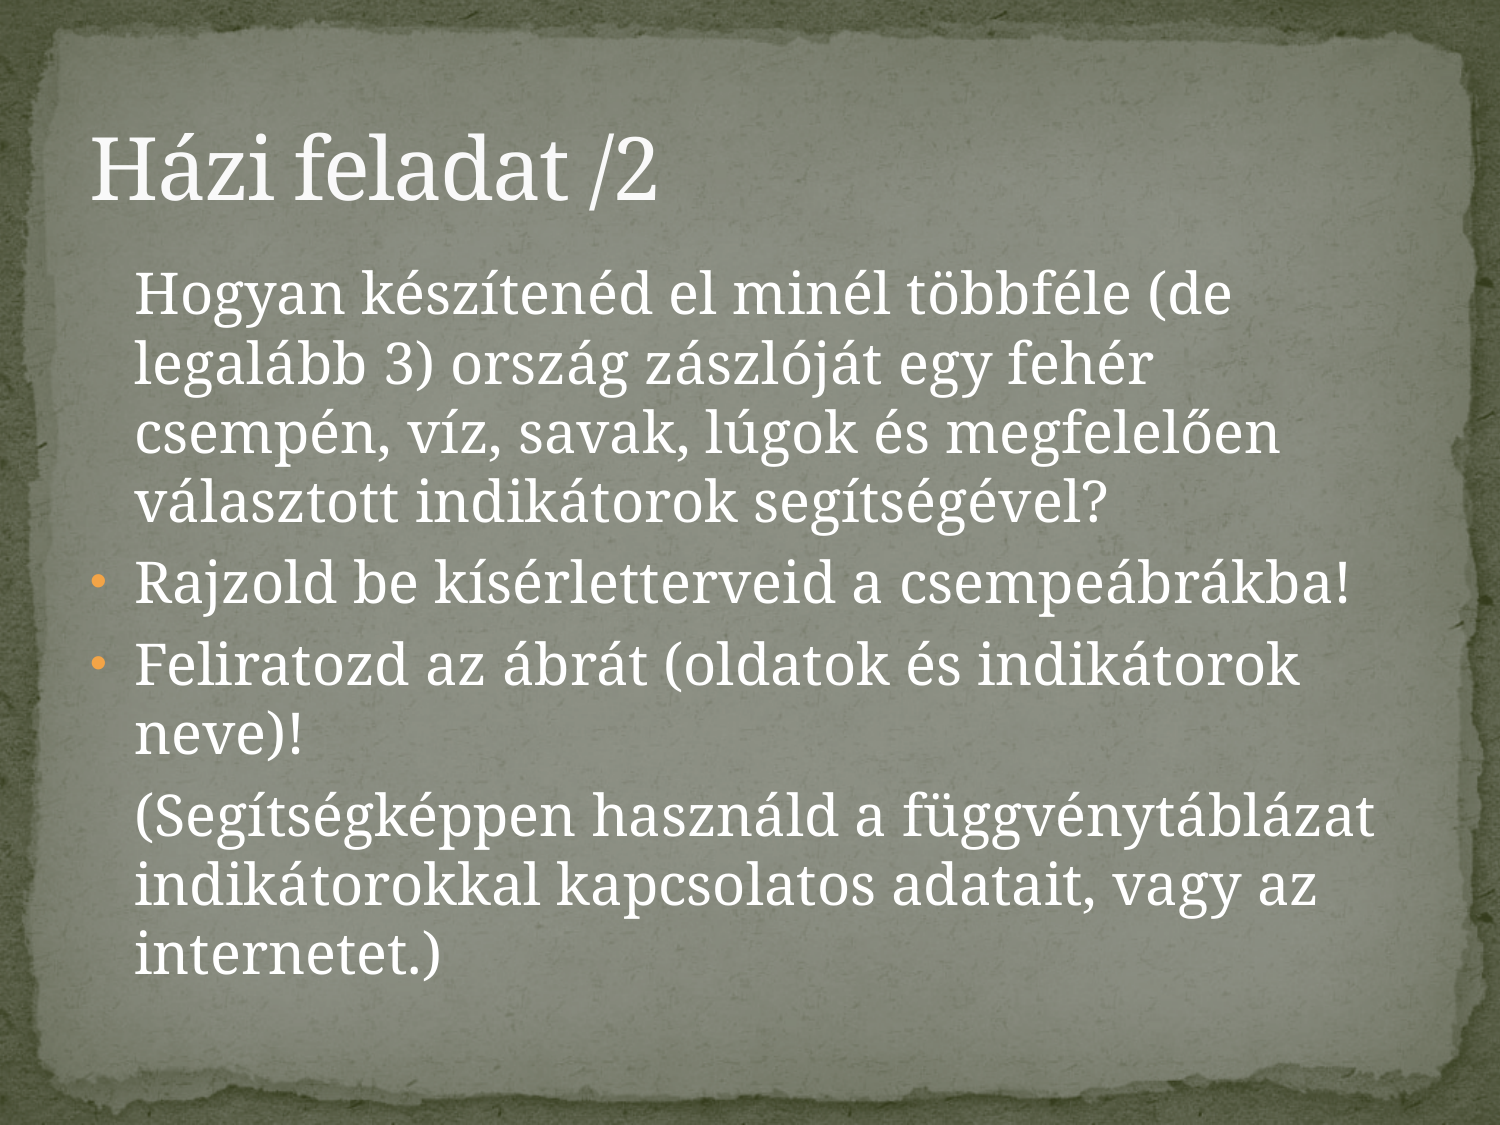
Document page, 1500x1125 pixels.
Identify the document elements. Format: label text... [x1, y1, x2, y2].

list Hogyan készítenéd el minél többféle (de legalább 3) ország zászlóját egy fehér csempén, víz, savak, lúgok és megfelelően választott indikátorok segítségével? Rajzold be kísérletterveid a csempeábrákba! Feliratozd az ábrát (oldatok és indikátorok neve)! (Segítségképpen használd a függvénytáblázat indikátorokkal kapcsolatos adatait, vagy az internetet.) [75, 249, 1425, 1000]
title Házi feladat /2 [74, 24, 1425, 225]
